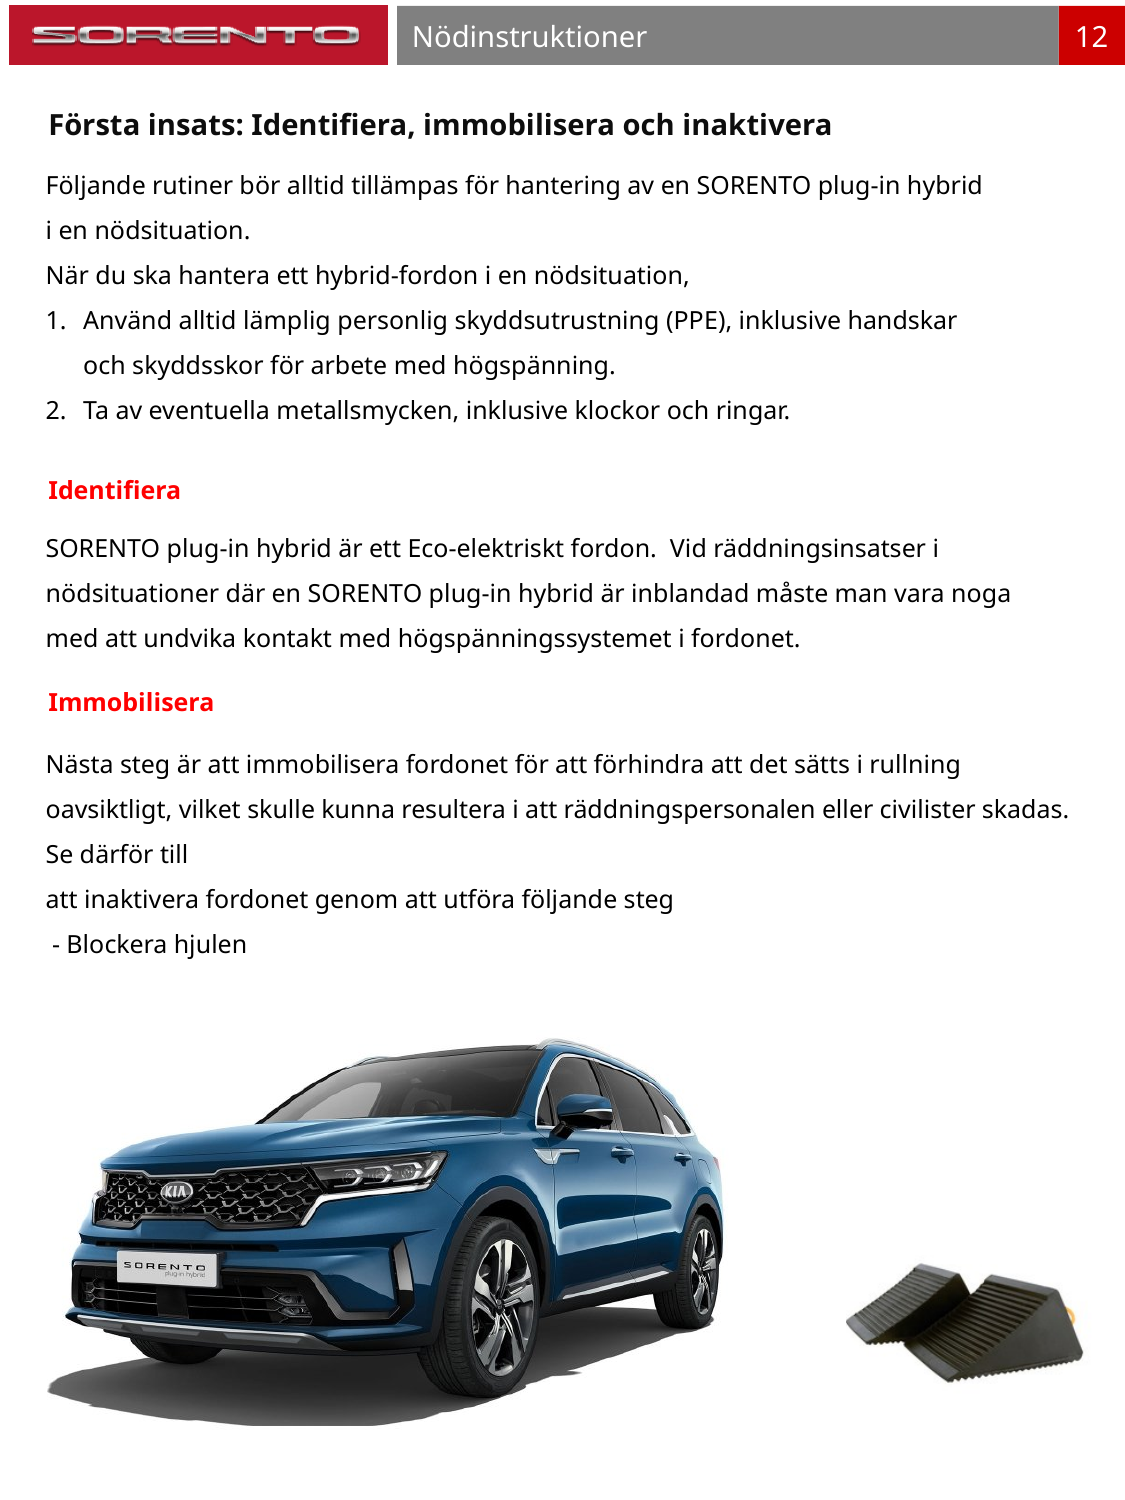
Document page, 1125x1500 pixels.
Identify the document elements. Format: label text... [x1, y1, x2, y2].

table_header Immobilisera [48, 678, 273, 725]
text_box 12 [1061, 4, 1125, 67]
text_box SORENTO plug-in hybrid är ett Eco-elektriskt fordon. Vid räddningsinsatser i nödsituationer där en SORENTO plug-in hybrid är inblandad måste man vara noga med att undvika kontakt med högspänningssystemet i fordonet. [30, 510, 1080, 660]
text_box Nästa steg är att immobilisera fordonet för att förhindra att det sätts i rullning oavsiktligt, vilket skulle kunna resultera i att räddningspersonalen eller civilister skadas. Se därför till att inaktivera fordonet genom att utföra följande steg - Blockera hjulen - För växelföraren till läge P (Parkera) [30, 726, 1097, 1011]
picture [24, 974, 1097, 1470]
text_box Nödinstruktioner [395, 4, 1061, 67]
text_box Följande rutiner bör alltid tillämpas för hantering av en SORENTO plug-in hybrid i en nödsituation. När du ska hantera ett hybrid-fordon i en nödsituation, Använd alltid lämplig personlig skyddsutrustning (PPE), inklusive handskar och skyddsskor för arbete med högspänning. Ta av eventuella metallsmycken, inklusive klockor och ringar. [30, 147, 1080, 432]
table_header Identifiera [48, 466, 273, 510]
table_header Första insats: Identifiera, immobilisera och inaktivera [48, 100, 1114, 148]
picture [9, 5, 389, 66]
